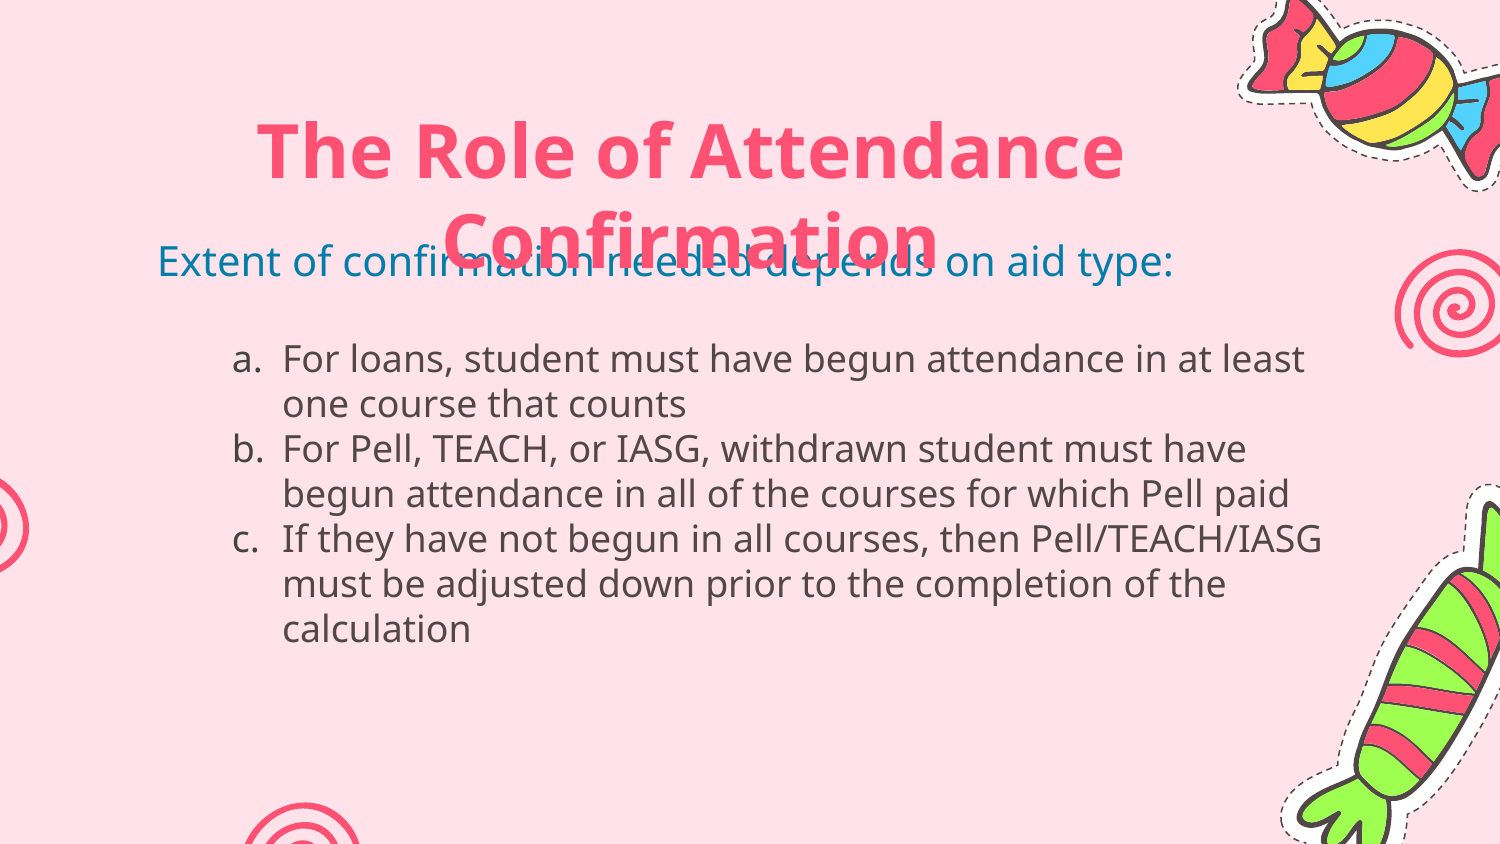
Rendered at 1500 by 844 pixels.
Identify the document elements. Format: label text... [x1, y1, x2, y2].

list Extent of confirmation needed depends on aid type: For loans, student must have begun attendance in at least one course that counts For Pell, TEACH, or IASG, withdrawn student must have begun attendance in all of the courses for which Pell paid If they have not begun in all courses, then Pell/TEACH/IASG must be adjusted down prior to the completion of the calculation [116, 219, 1383, 756]
title The Role of Attendance Confirmation [0, 88, 1383, 197]
